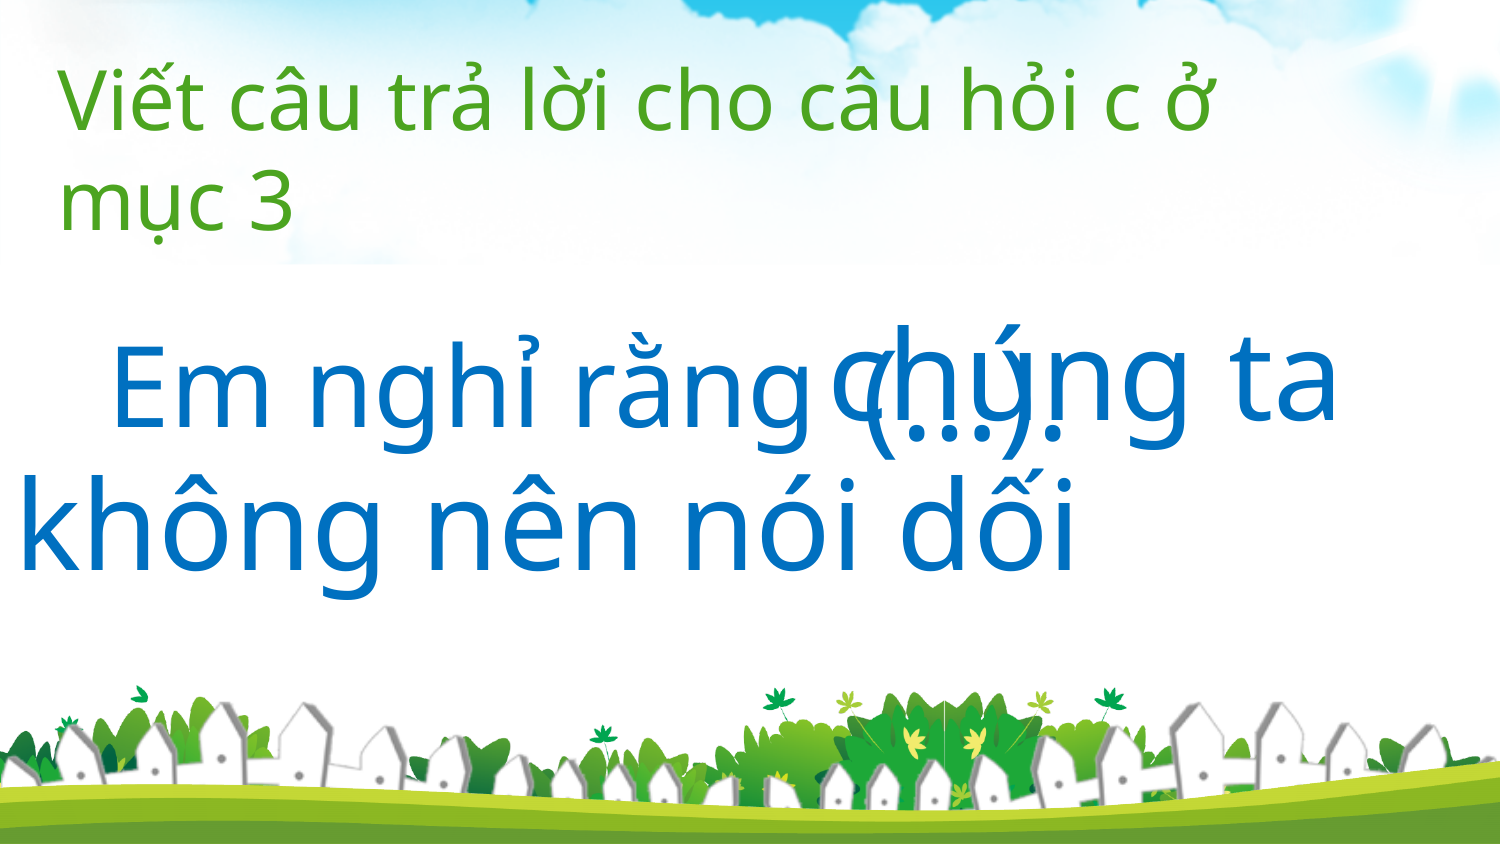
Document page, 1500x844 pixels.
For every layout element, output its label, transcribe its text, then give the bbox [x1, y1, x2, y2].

picture [0, 654, 1500, 844]
picture [0, 0, 1500, 400]
text_box chúng ta không nên nói dối [0, 287, 1464, 603]
text_box Viết câu trả lời cho câu hỏi c ở mục 3 [42, 40, 1422, 255]
